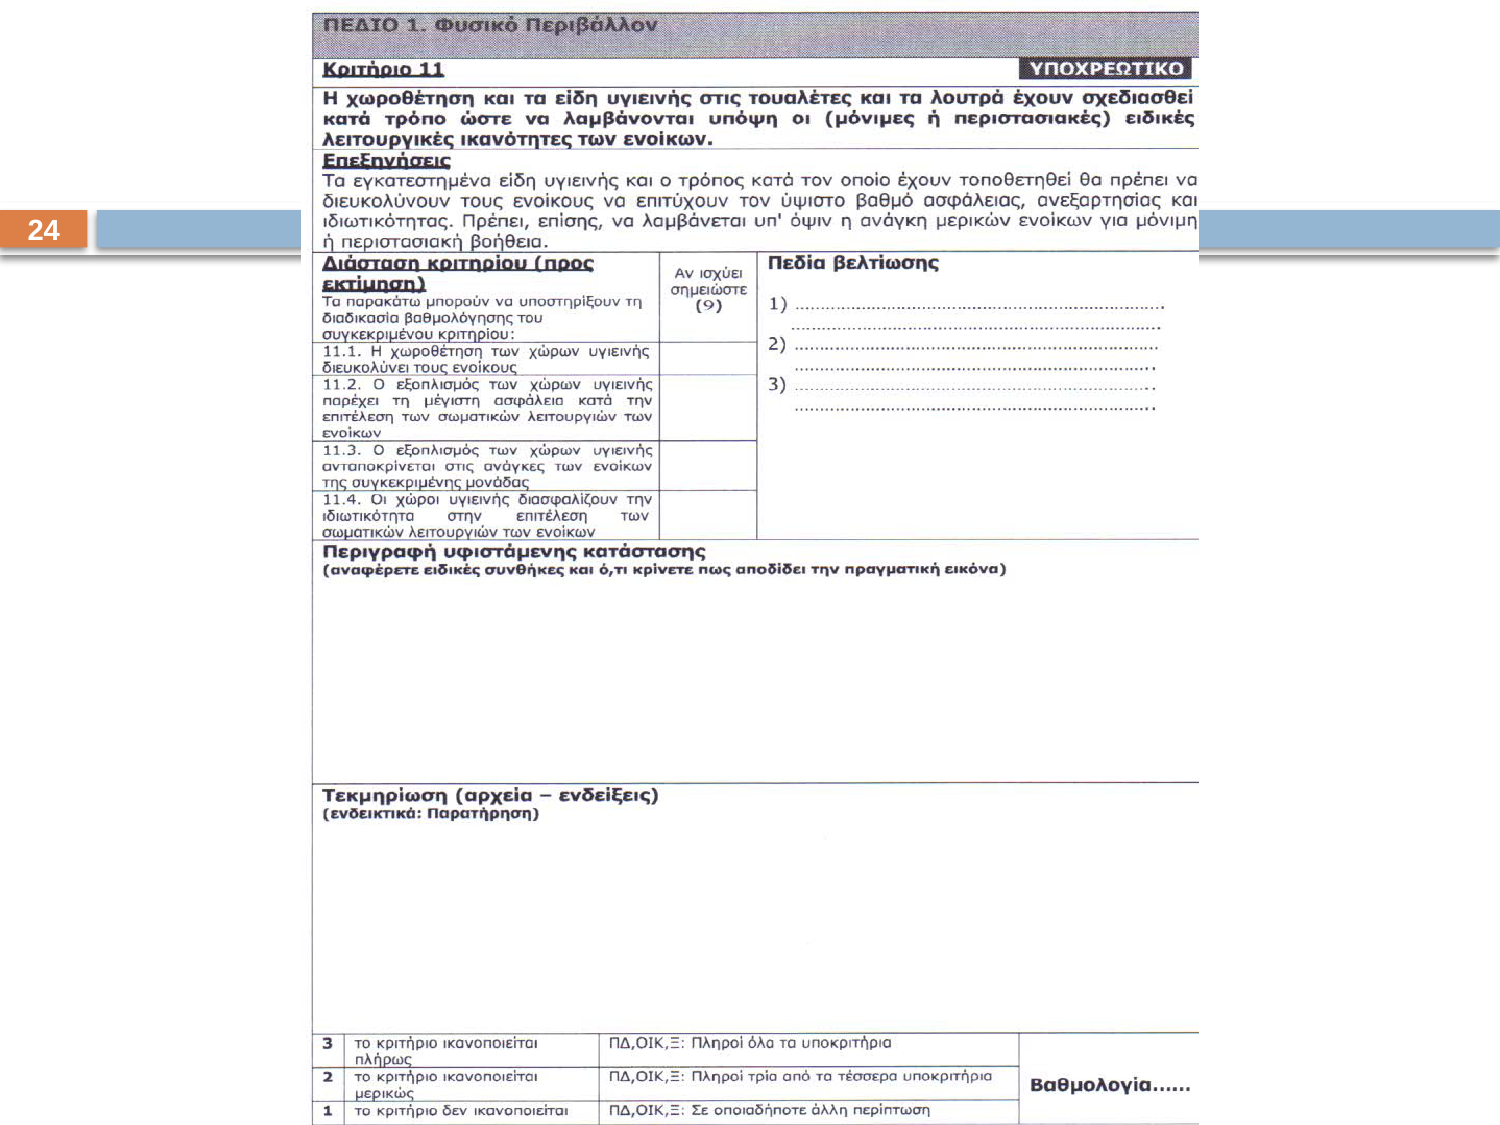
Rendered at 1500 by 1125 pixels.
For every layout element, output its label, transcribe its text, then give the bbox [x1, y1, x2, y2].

picture [301, 0, 1199, 1125]
slide_number 23 [0, 208, 88, 249]
